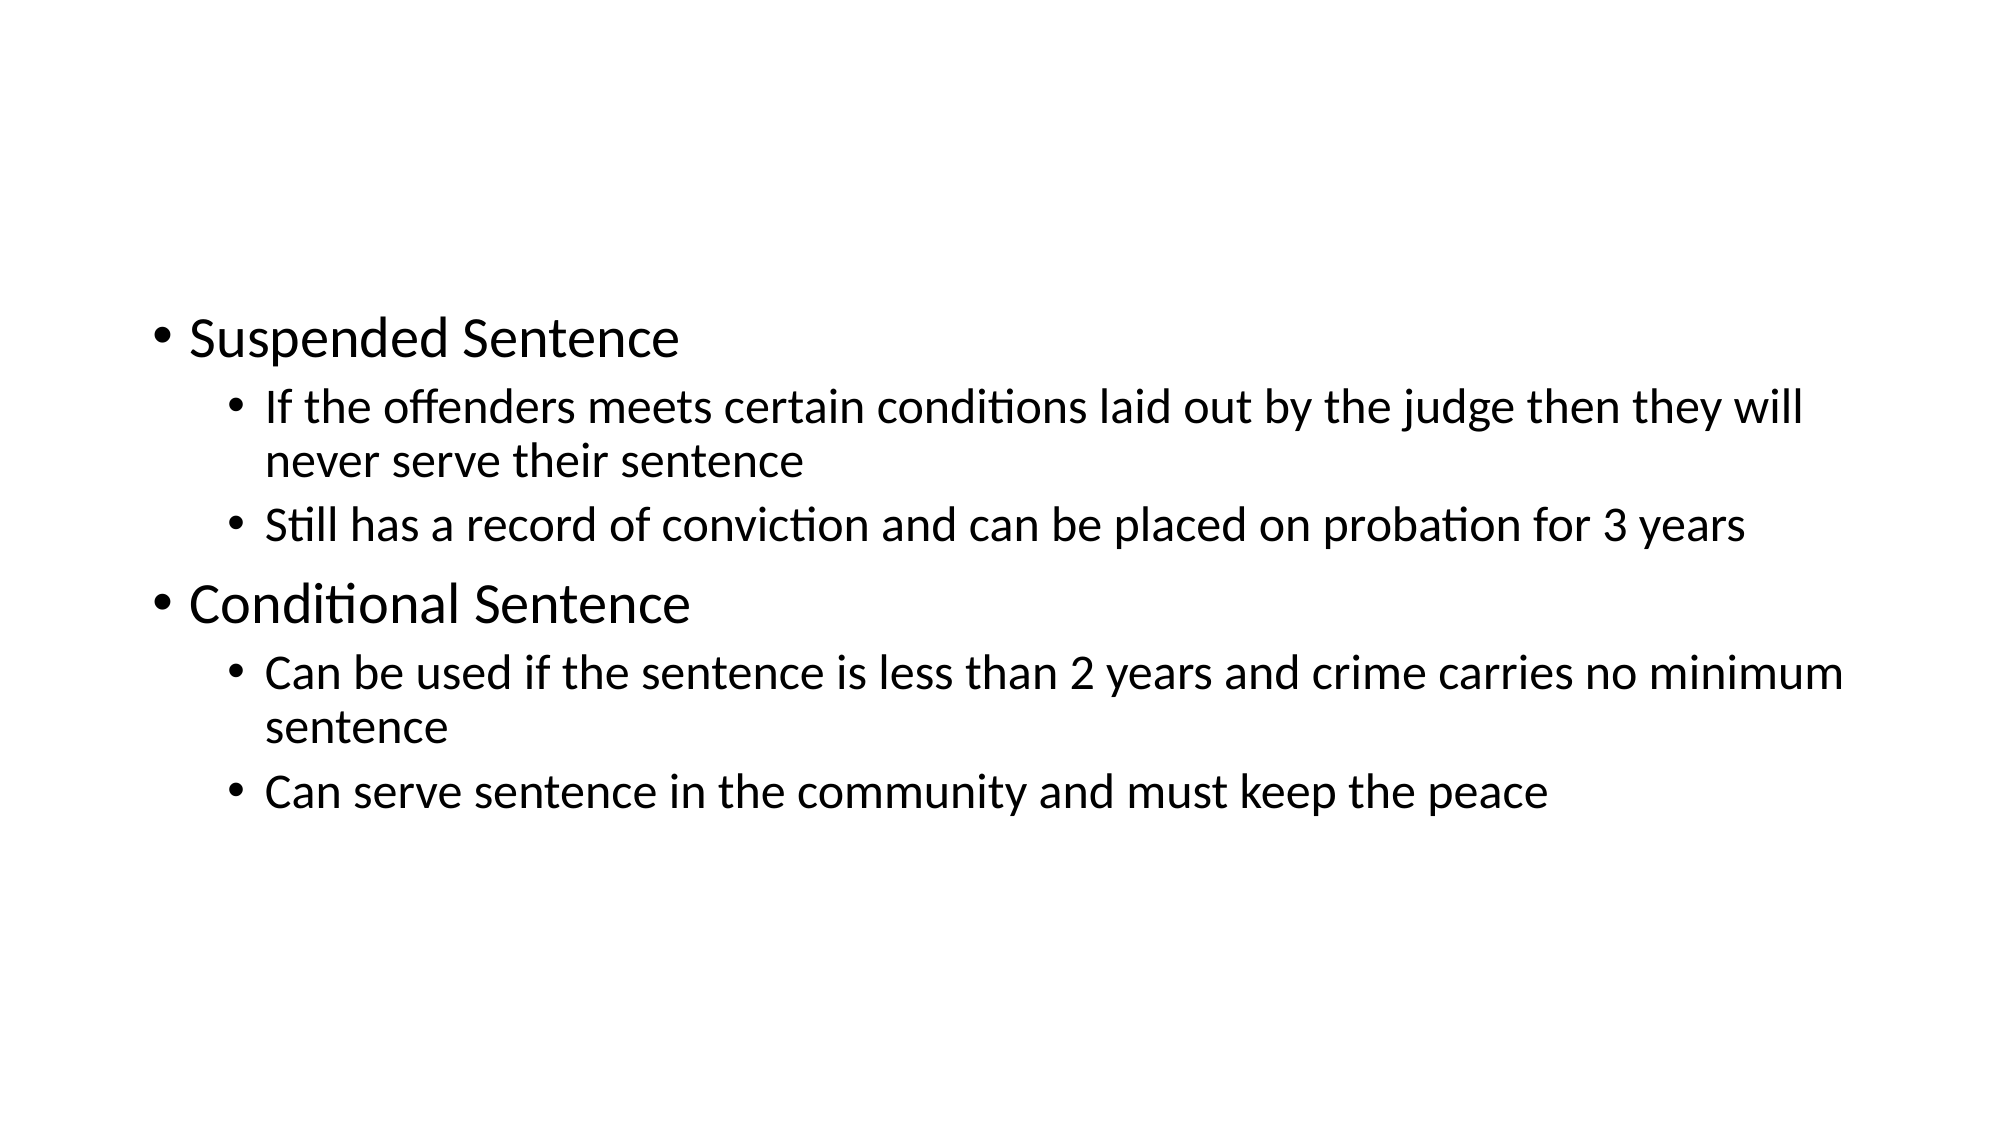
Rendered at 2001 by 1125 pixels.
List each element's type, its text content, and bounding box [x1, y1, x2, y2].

list Suspended Sentence If the offenders meets certain conditions laid out by the judge then they will never serve their sentence Still has a record of conviction and can be placed on probation for 3 years Conditional Sentence Can be used if the sentence is less than 2 years and crime carries no minimum sentence Can serve sentence in the community and must keep the peace [137, 299, 1863, 1014]
